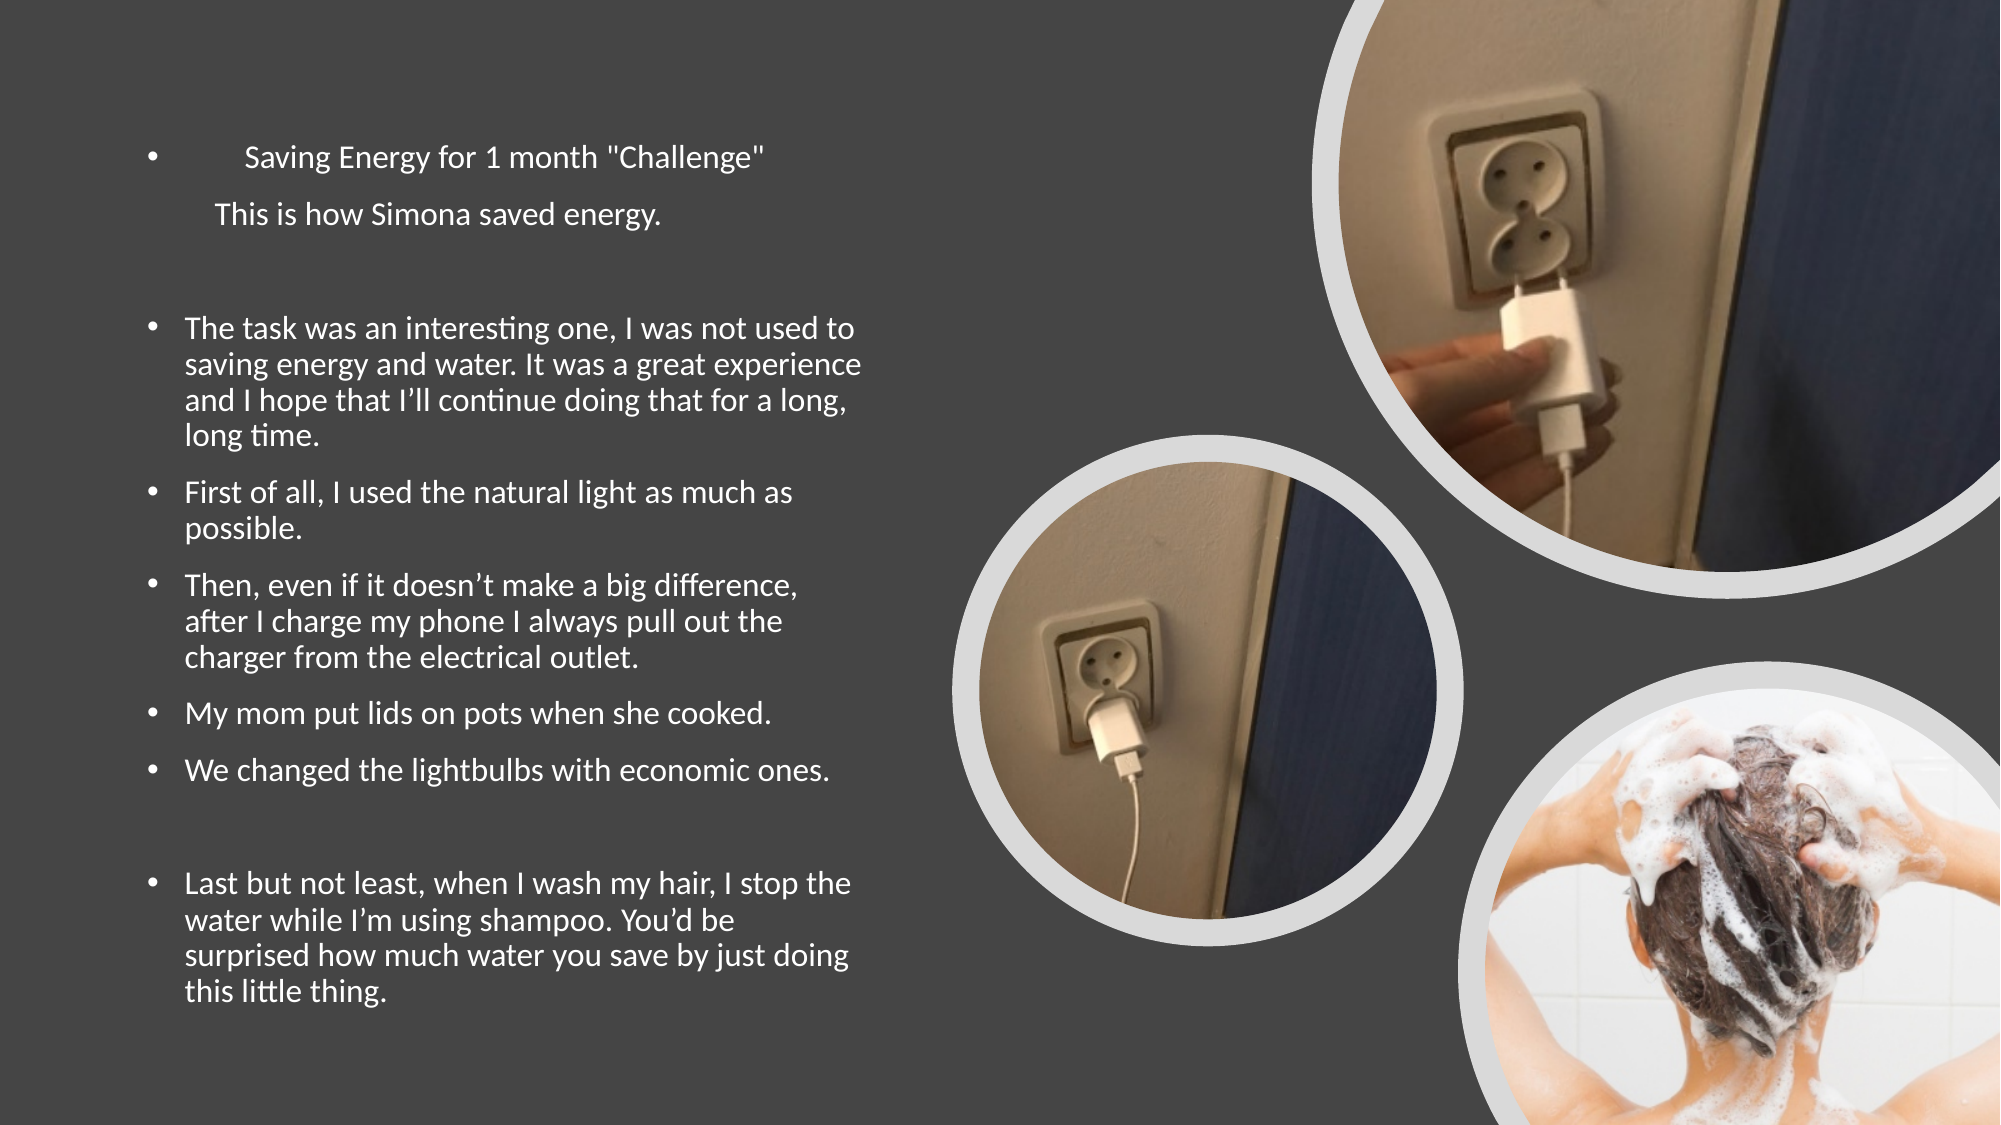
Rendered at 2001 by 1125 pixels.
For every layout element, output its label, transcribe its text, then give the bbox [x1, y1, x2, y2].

text_box [1437, 574, 1465, 807]
text_box [1639, 660, 1896, 688]
picture [979, 0, 2001, 920]
text_box [1577, 572, 1877, 600]
text_box [1310, 34, 1338, 332]
picture [1485, 688, 2000, 1125]
text_box [1456, 842, 1485, 1101]
text_box [951, 574, 979, 807]
text_box [1092, 433, 1323, 461]
text_box [1092, 920, 1324, 948]
list Saving Energy for 1 month "Challenge" This is how Simona saved energy. The task was an interesting one, I was not used to saving energy and water. It was a great experience and I hope that I’ll continue doing that for a long, long time. First of all, I used the natural light as much as possible. Then, even if it doesn’t make a big difference, after I charge my phone I always pull out the charger from the electrical outlet. My mom put lids on pots when she cooked. We changed the lightbulbs with economic ones. Last but not least, when I wash my hair, I stop the water while I’m using shampoo. You’d be surprised how much water you save by just doing this little thing. [132, 132, 880, 1105]
